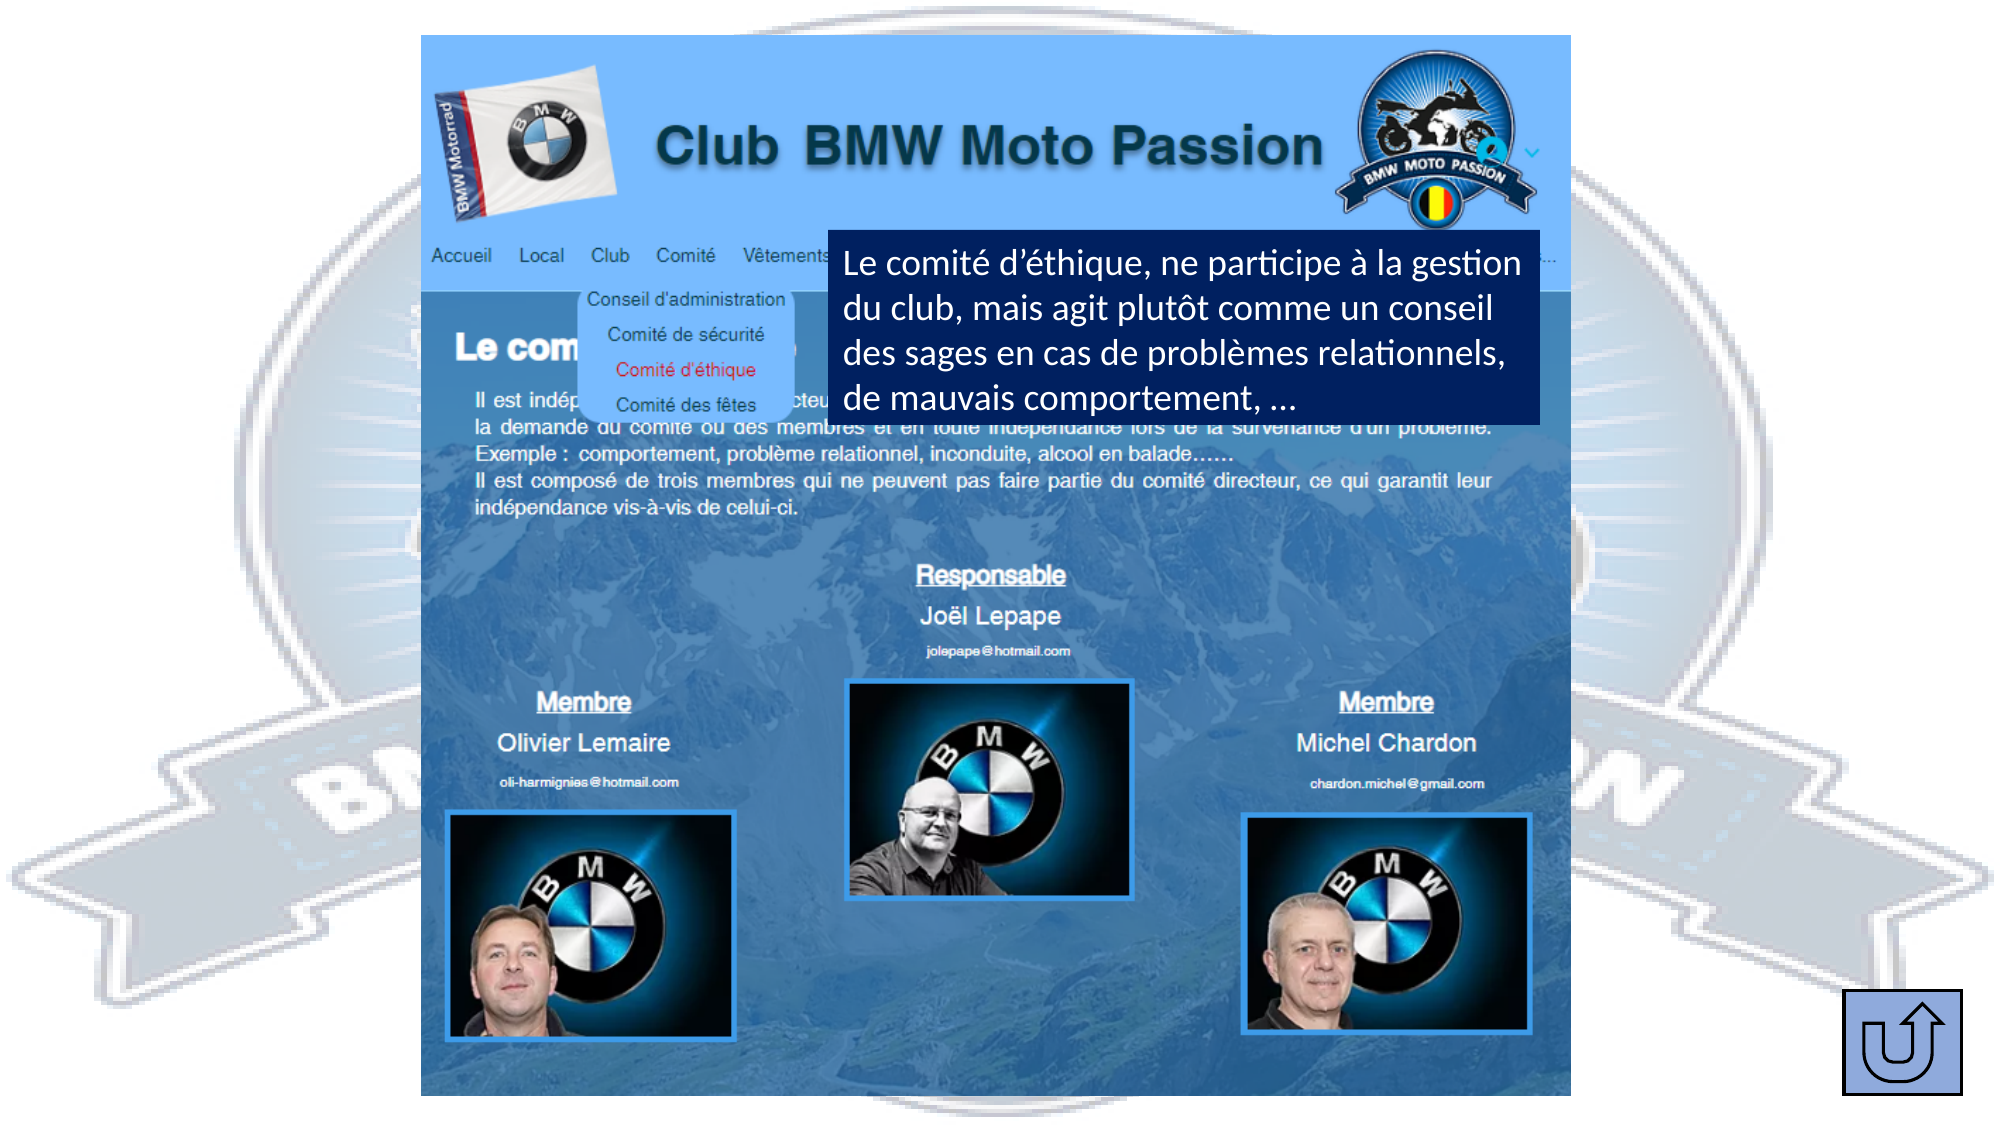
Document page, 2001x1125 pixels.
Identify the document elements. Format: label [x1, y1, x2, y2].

picture [421, 35, 1571, 1096]
